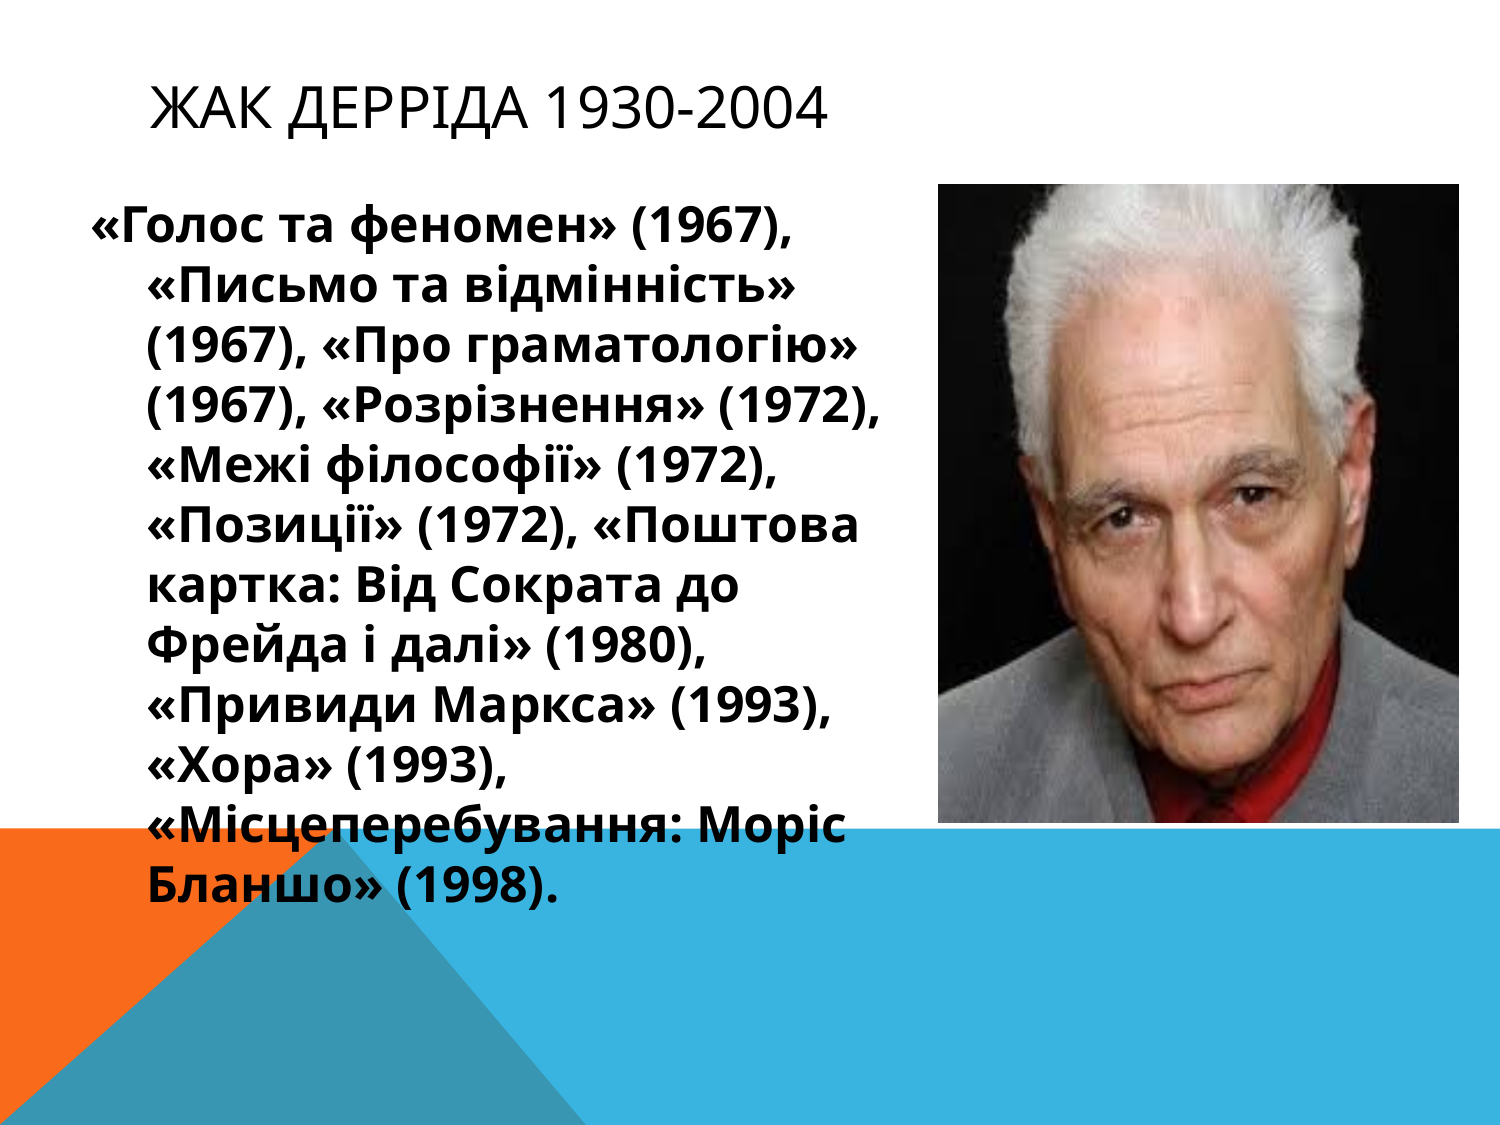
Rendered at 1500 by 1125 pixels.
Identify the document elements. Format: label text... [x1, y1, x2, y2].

title Жак Дерріда 1930-2004 [135, 60, 1369, 150]
list «Голос та феномен» (1967), «Письмо та відмінність» (1967), «Про граматологію» (1967), «Розрізнення» (1972), «Межі філософії» (1972), «Позиції» (1972), «Поштова картка: Від Сократа до Фрейда і далі» (1980), «Привиди Маркса» (1993), «Хора» (1993), «Місцеперебування: Моріс Бланшо» (1998). [75, 184, 928, 1005]
picture [938, 184, 1459, 823]
